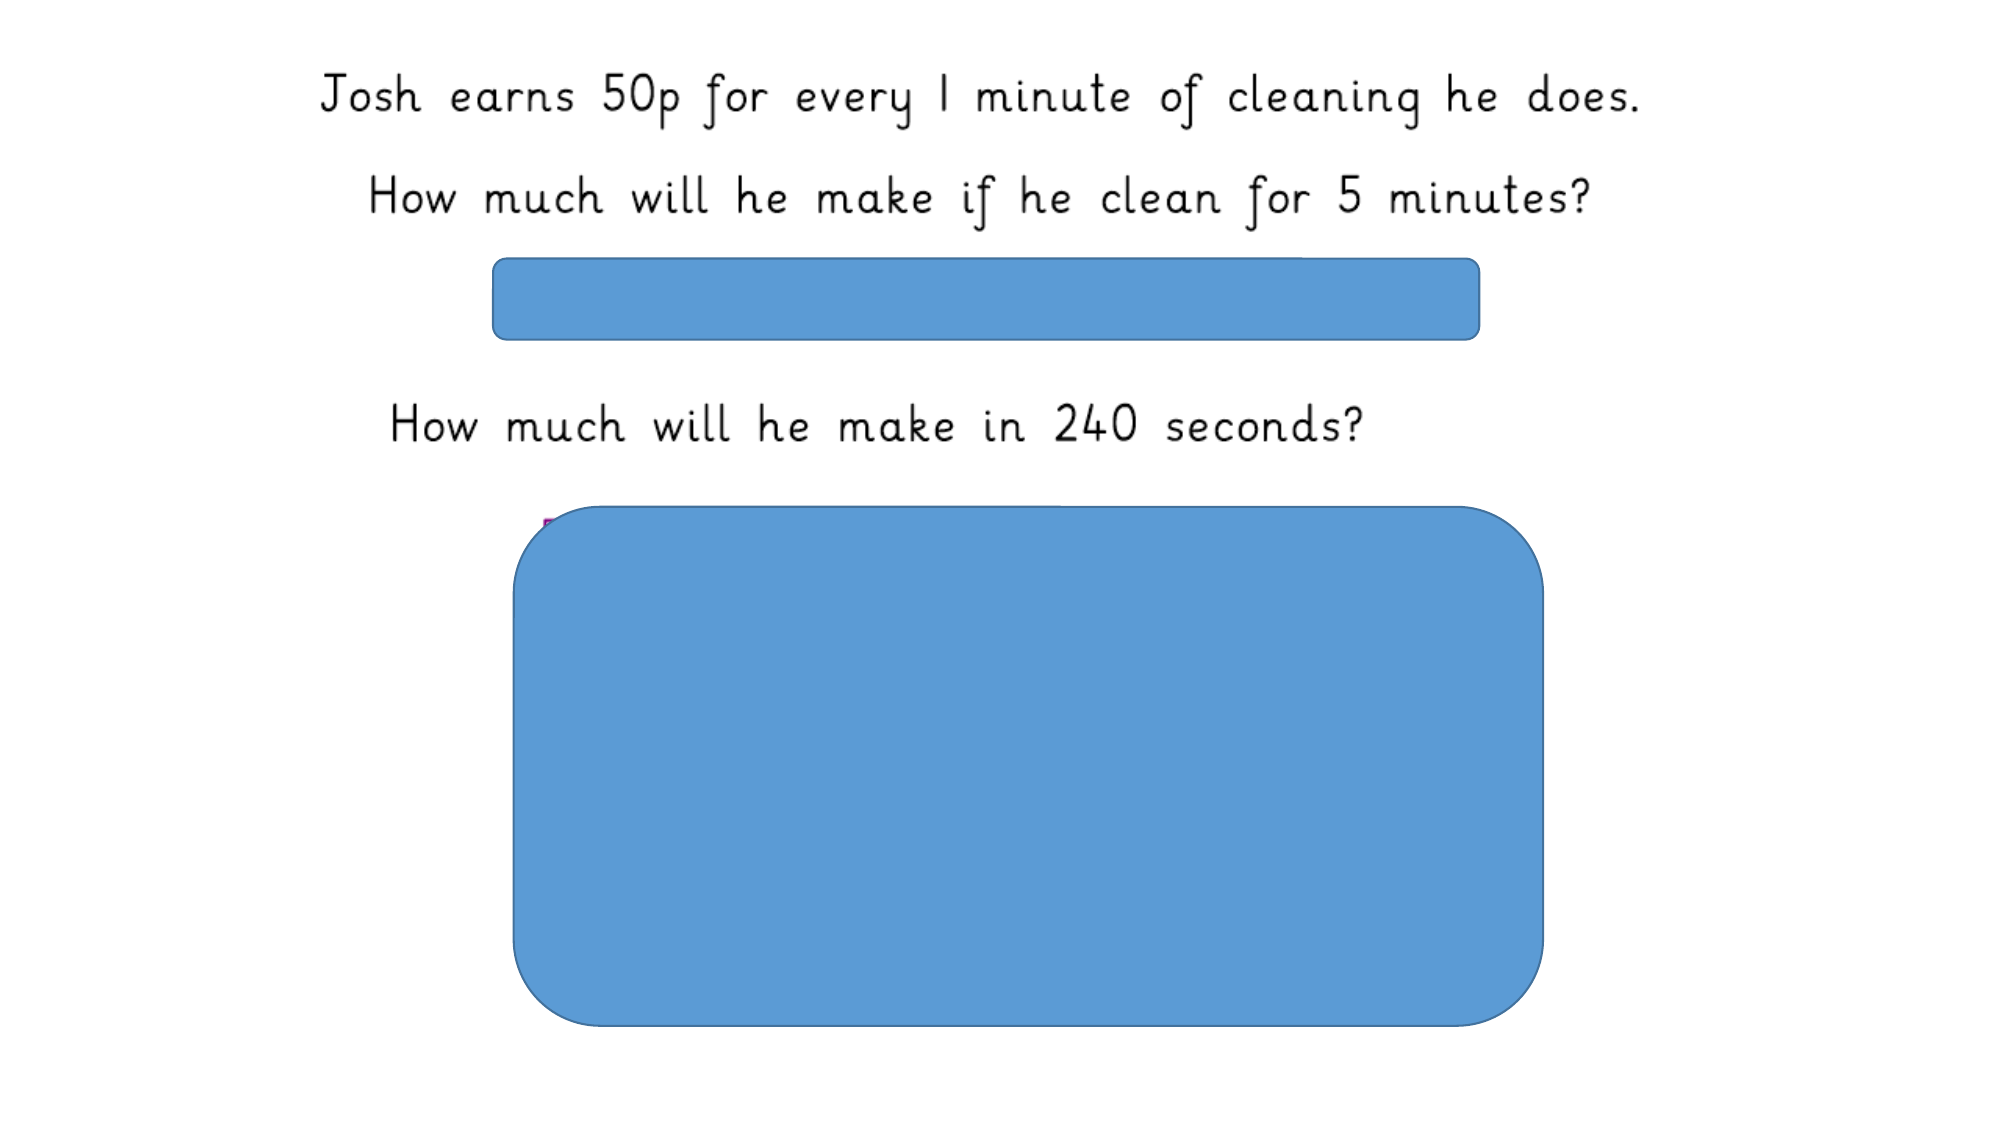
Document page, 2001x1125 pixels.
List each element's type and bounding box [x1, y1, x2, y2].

picture [298, 60, 1702, 1064]
